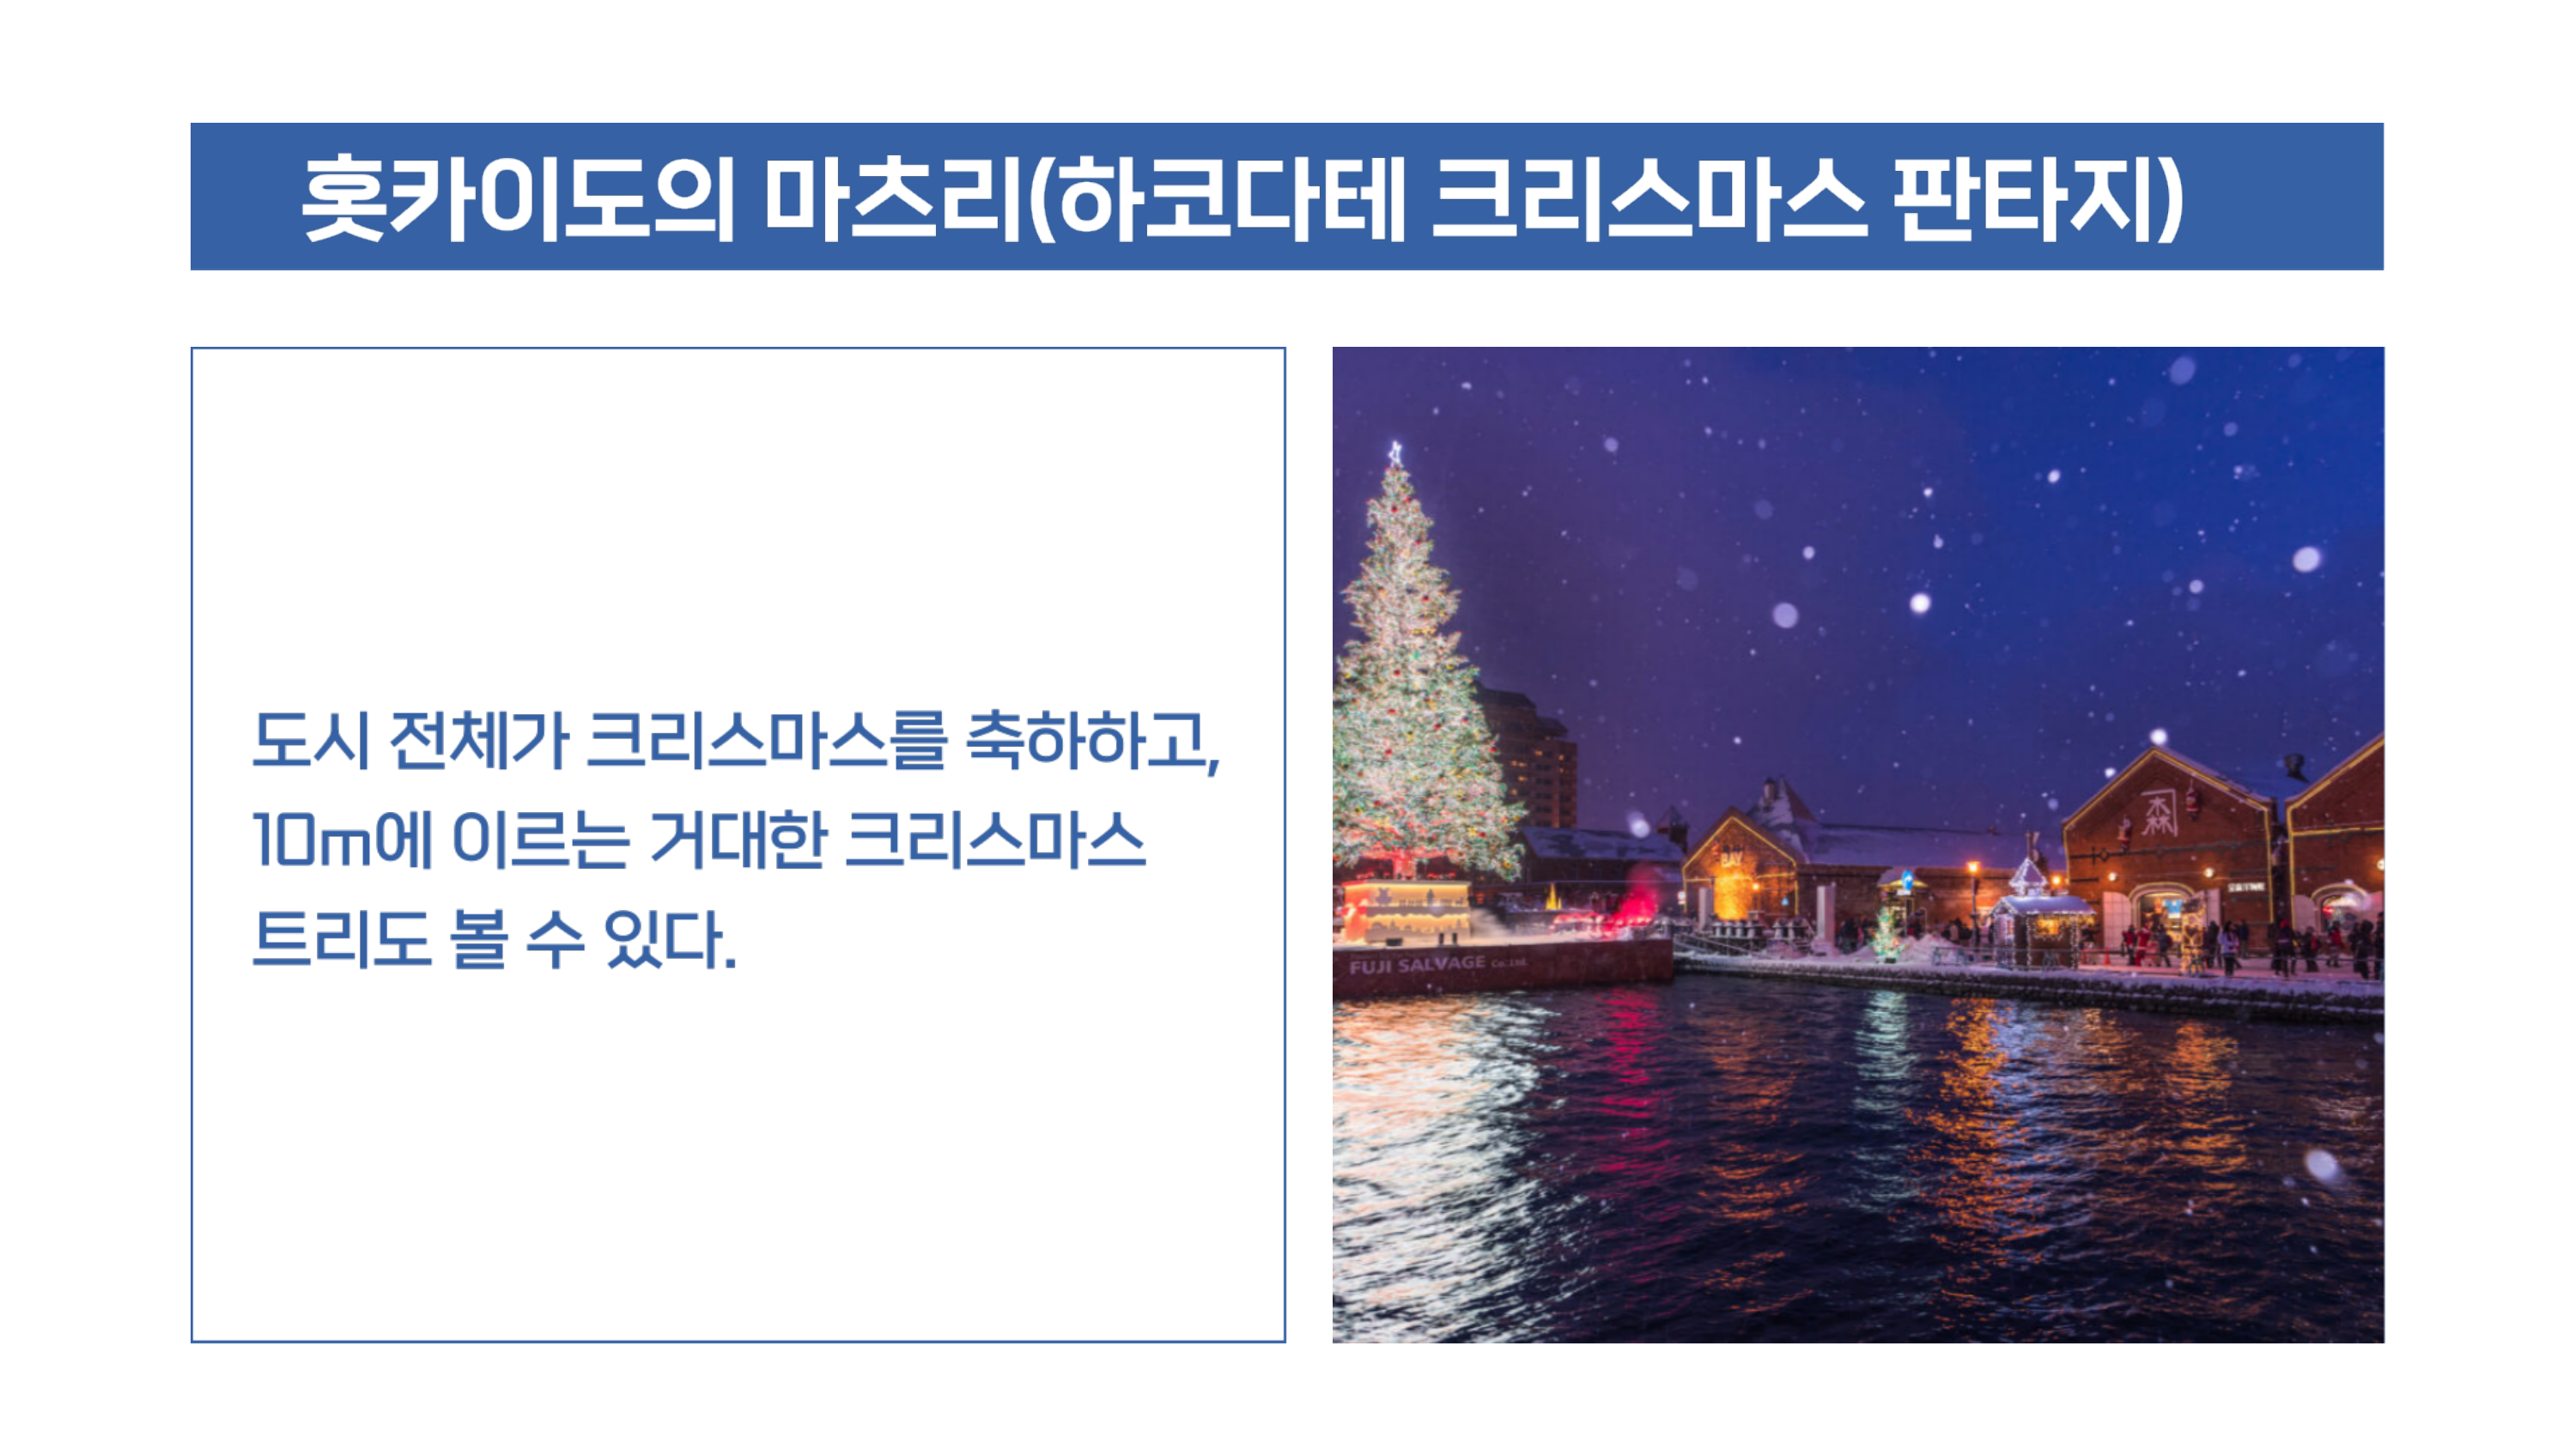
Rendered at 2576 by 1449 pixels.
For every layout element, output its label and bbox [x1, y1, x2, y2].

picture [191, 96, 2385, 1343]
